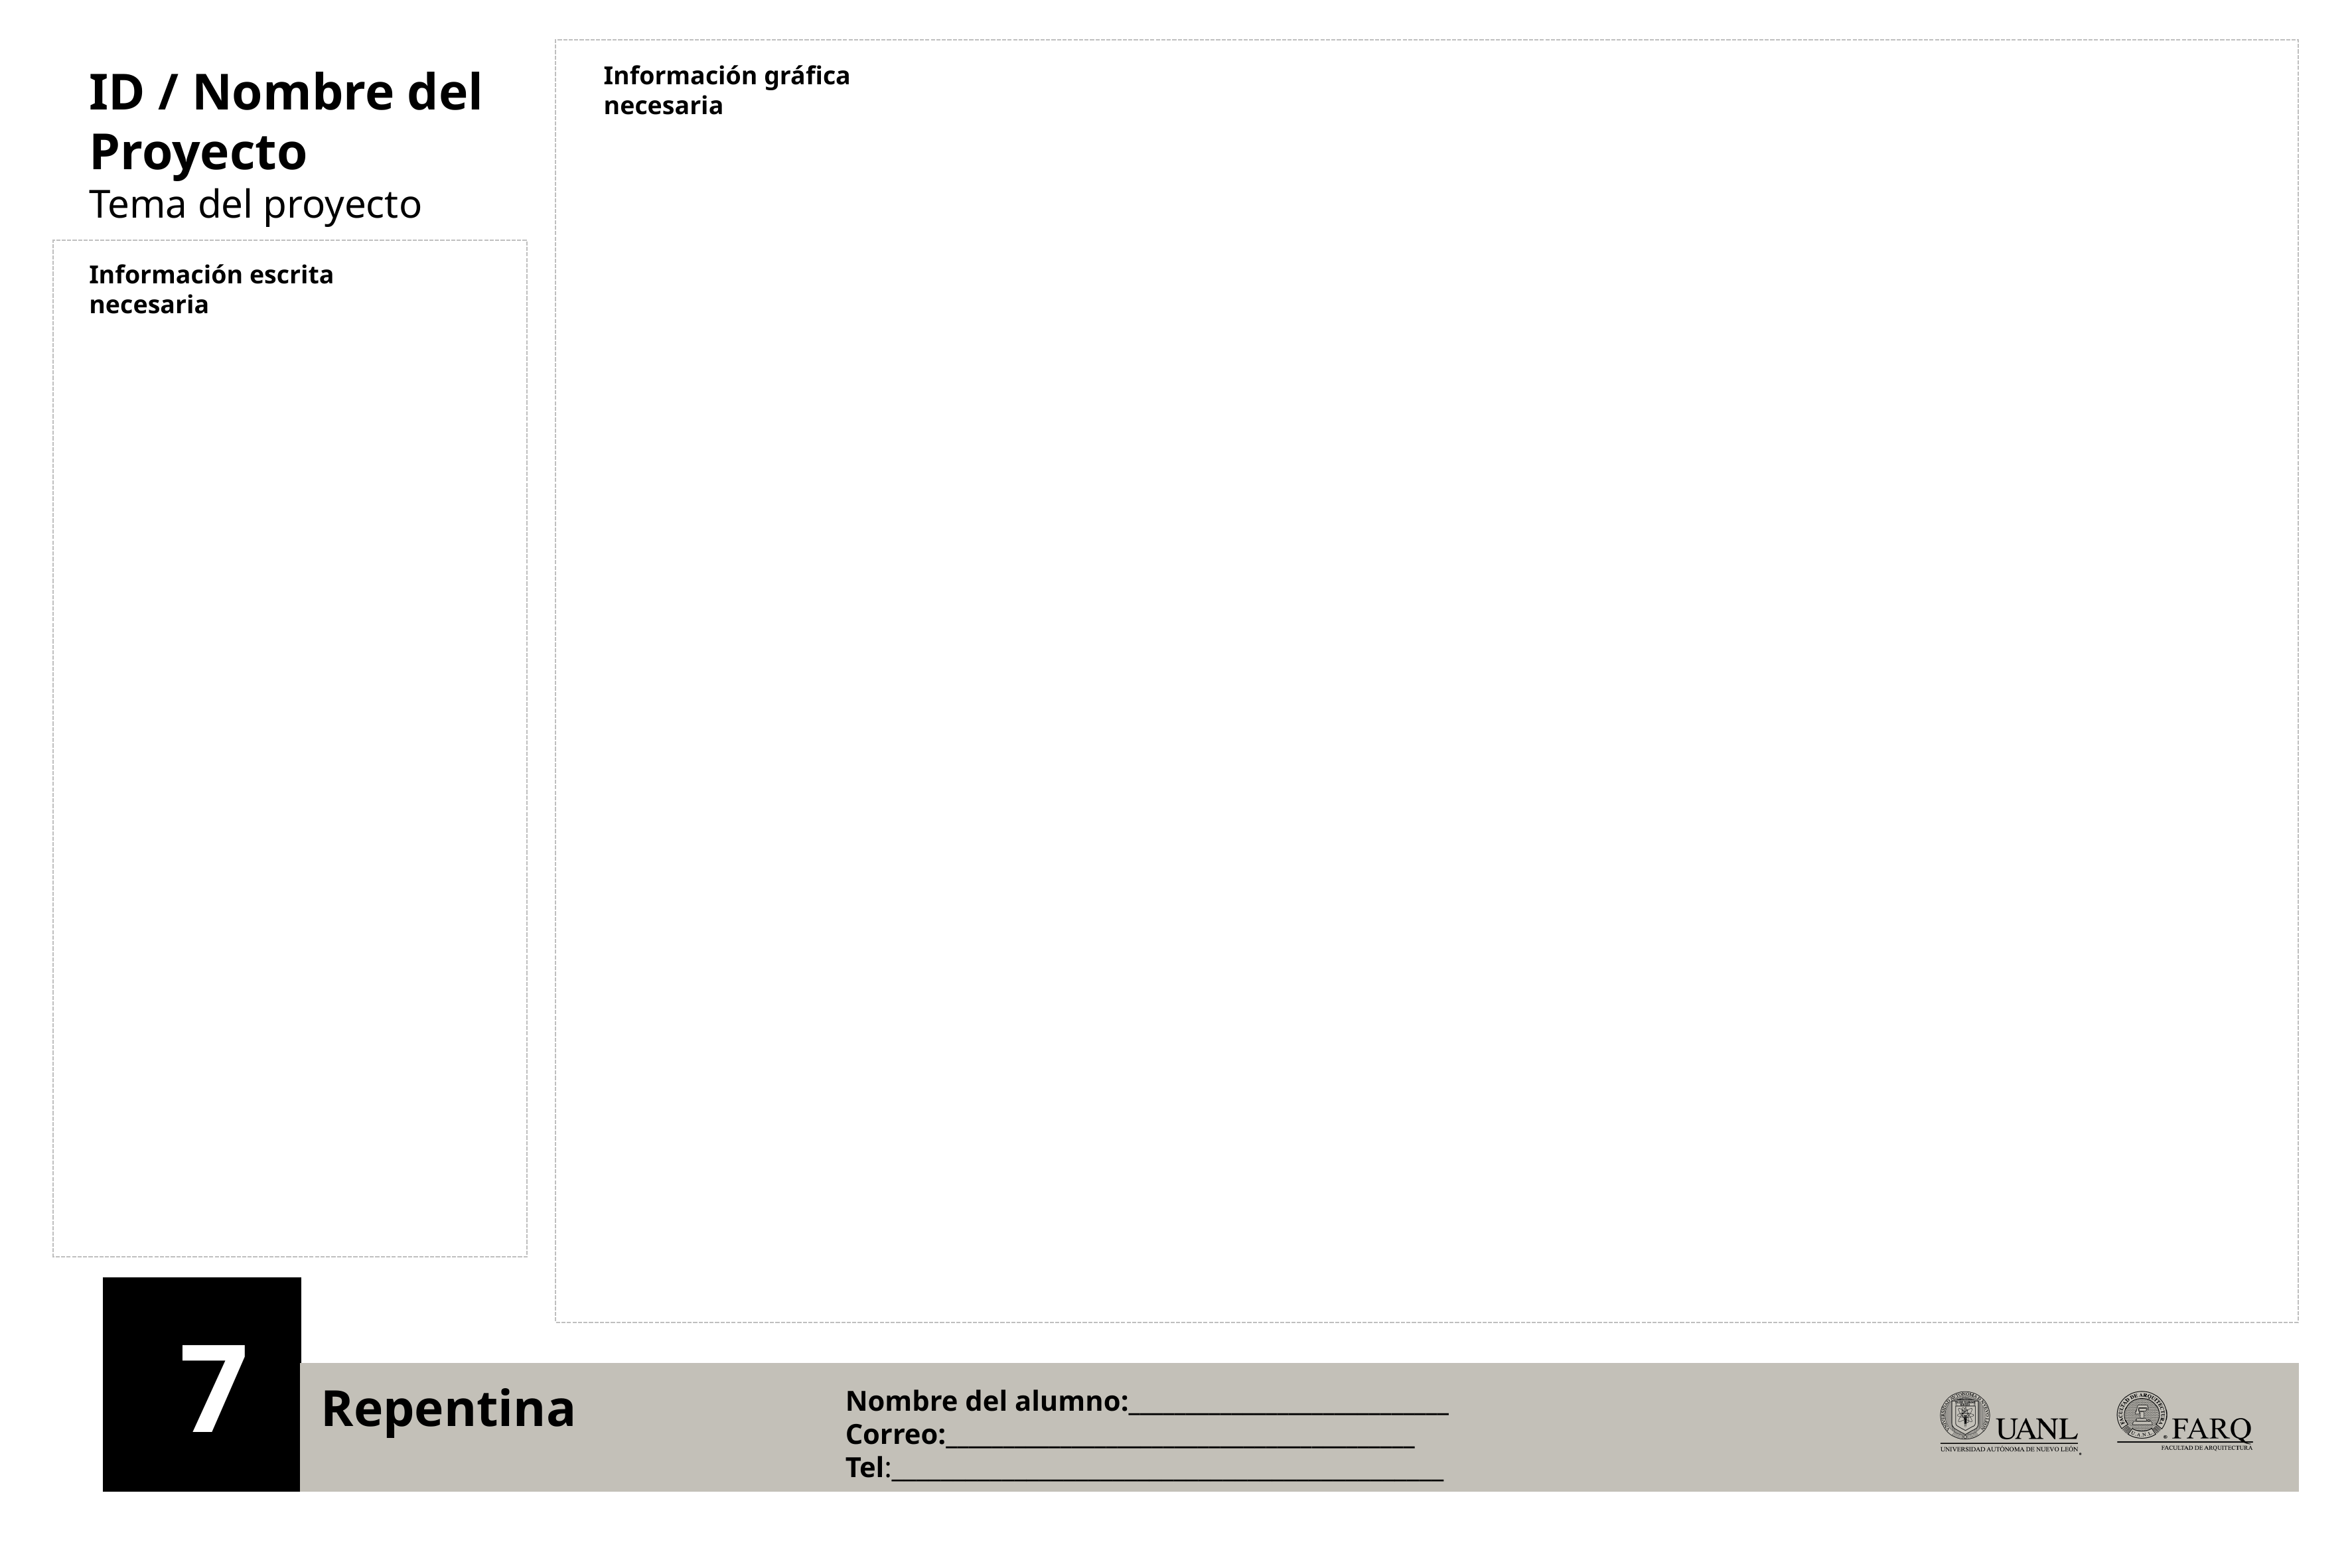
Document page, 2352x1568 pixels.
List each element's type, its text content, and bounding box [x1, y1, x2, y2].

text_box [555, 39, 2299, 1323]
text_box ID / Nombre del Proyecto Tema del proyecto [79, 54, 501, 231]
text_box 7 [104, 1305, 325, 1462]
text_box [103, 1277, 301, 1492]
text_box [300, 1363, 2299, 1491]
text_box Información gráfica necesaria [593, 54, 984, 125]
text_box [52, 240, 528, 1257]
text_box Información escrita necesaria [79, 253, 469, 324]
